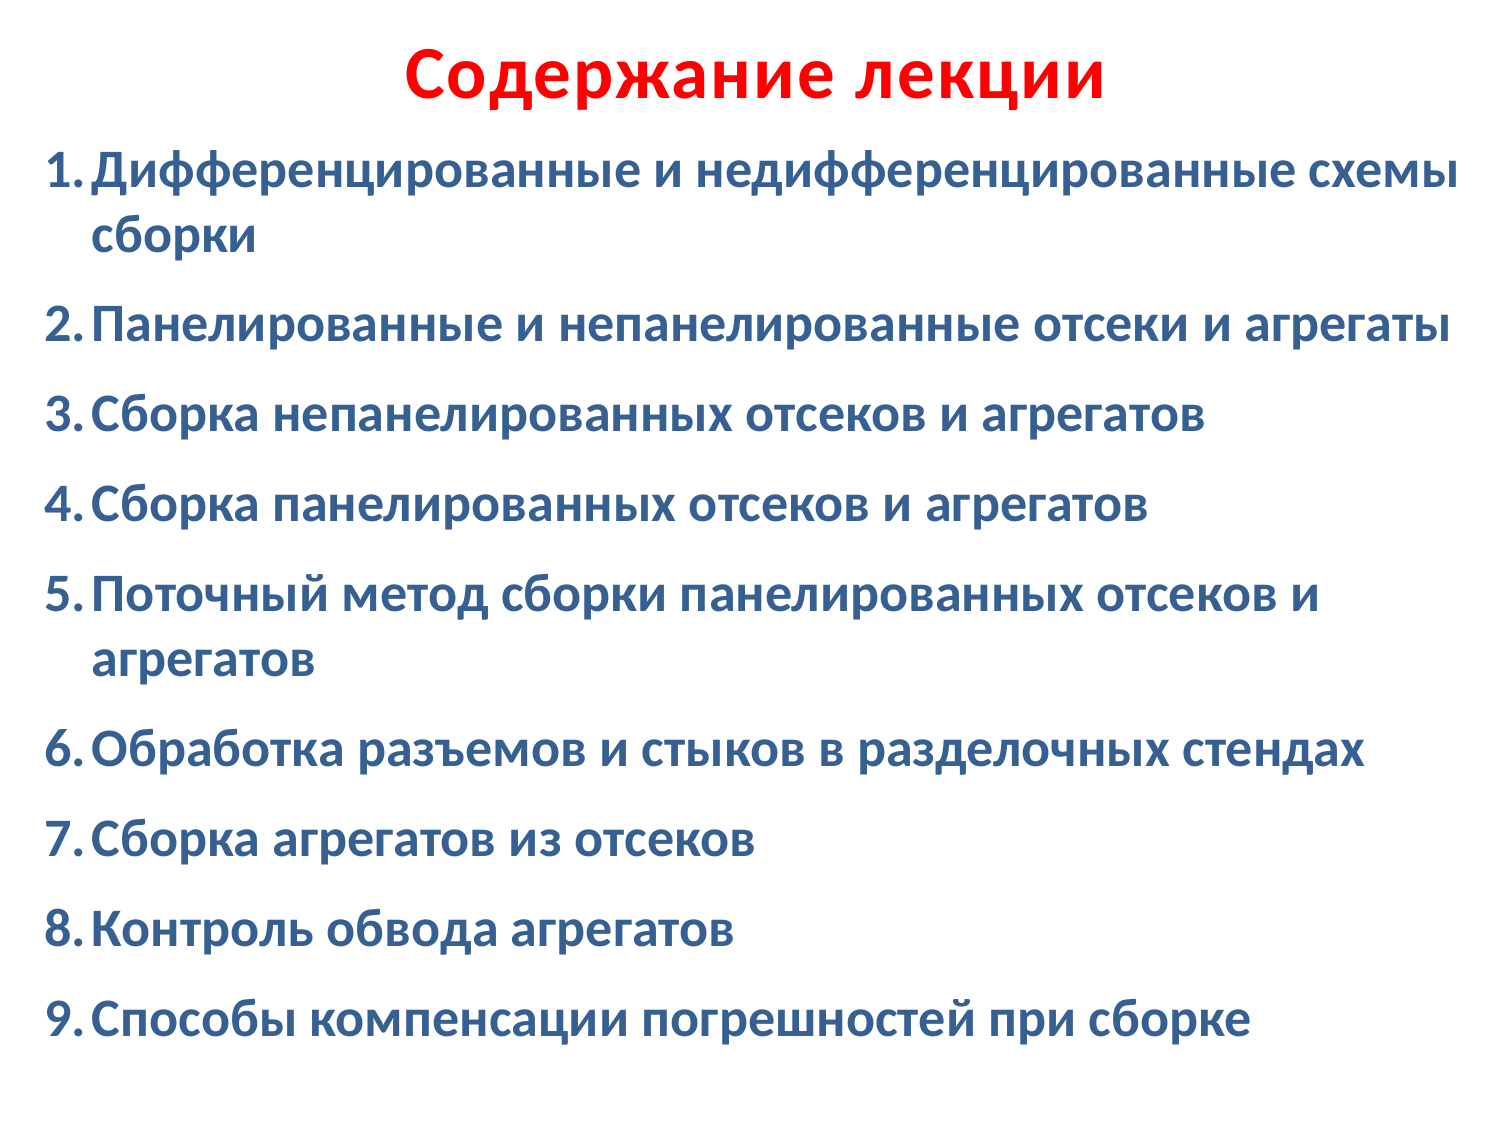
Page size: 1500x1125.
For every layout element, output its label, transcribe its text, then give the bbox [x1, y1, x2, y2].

text_box Содержание лекции [64, 0, 1447, 125]
text_box Дифференцированные и недифференцированные схемы сборки Панелированные и непанелированные отсеки и агрегаты Сборка непанелированных отсеков и агрегатов Сборка панелированных отсеков и агрегатов Поточный метод сборки панелированных отсеков и агрегатов Обработка разъемов и стыков в разделочных стендах Сборка агрегатов из отсеков Контроль обвода агрегатов Способы компенсации погрешностей при сборке [29, 125, 1489, 1083]
